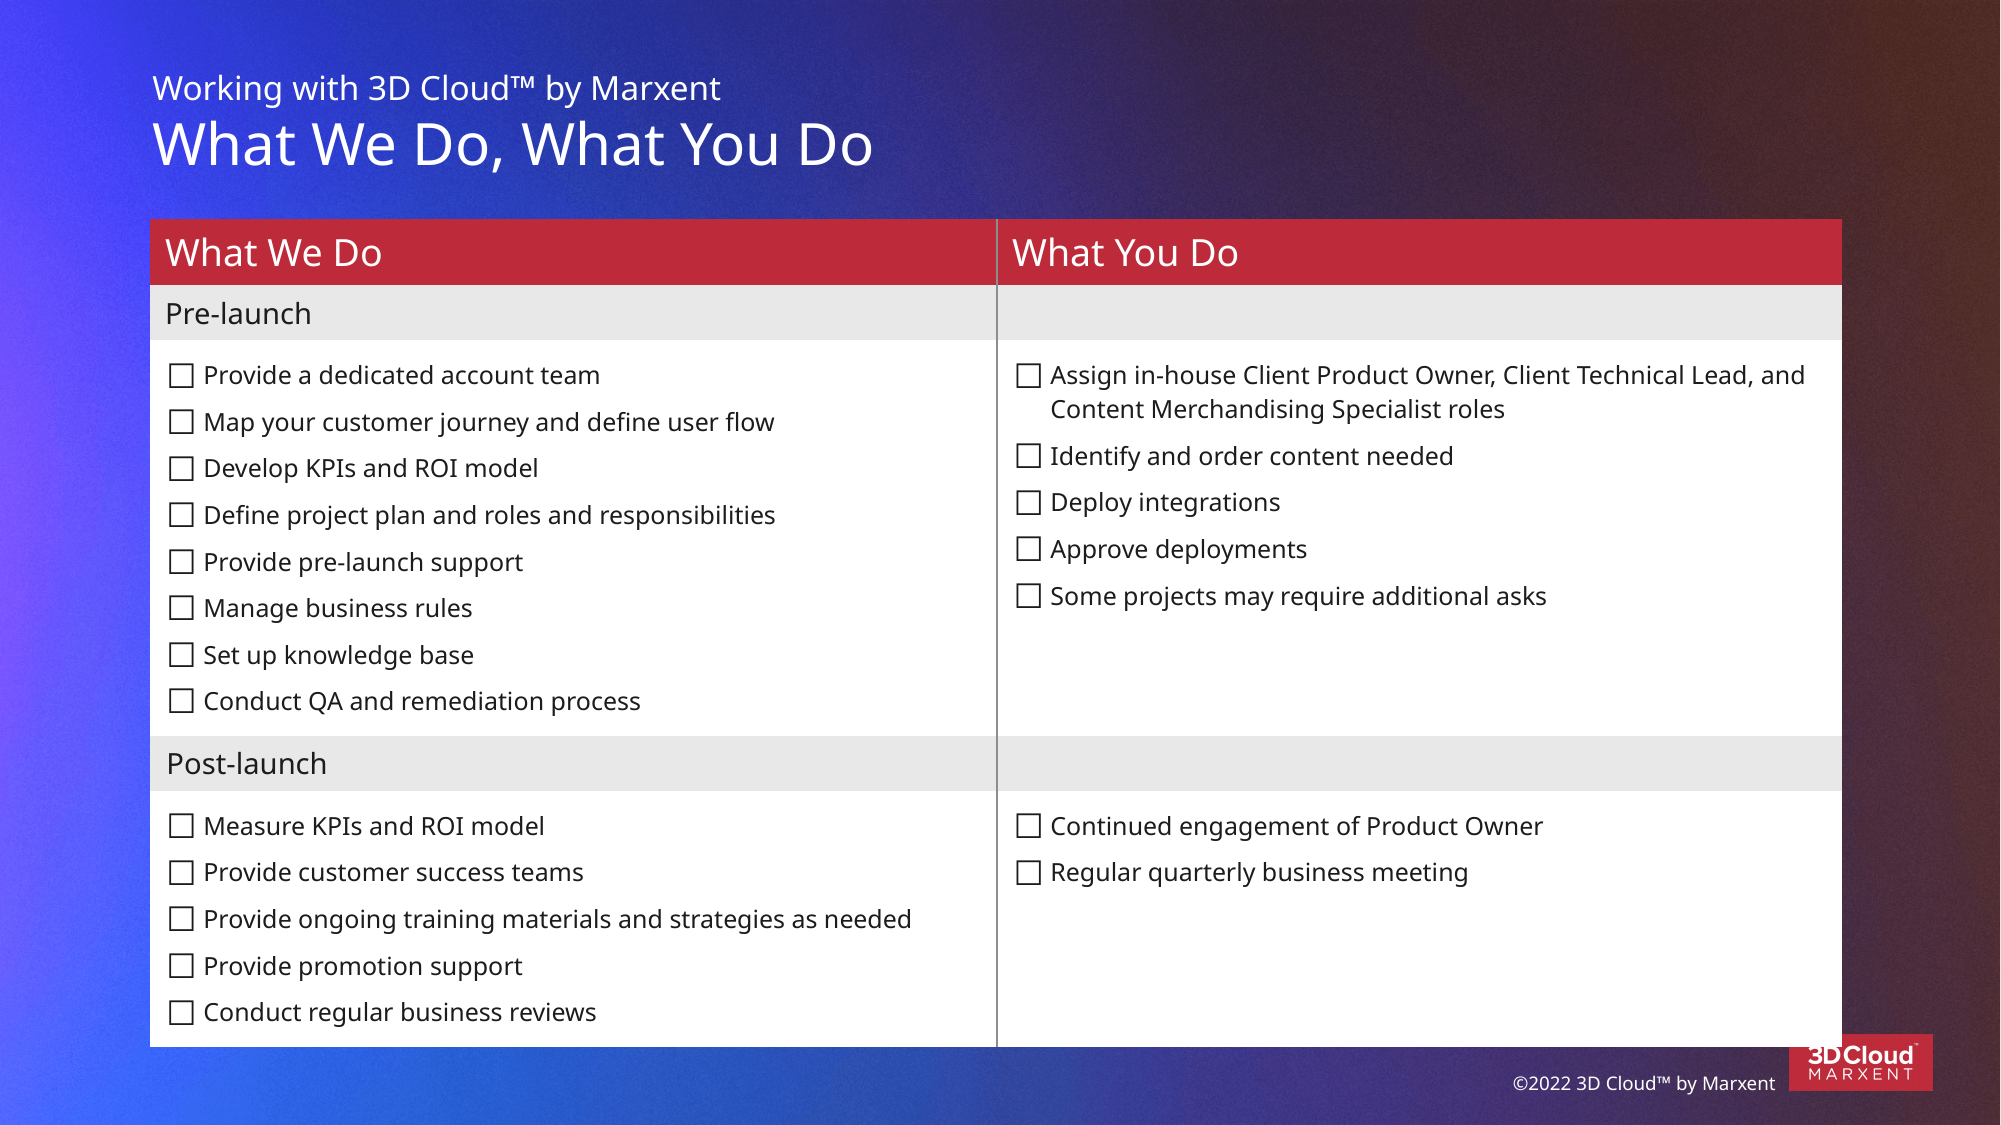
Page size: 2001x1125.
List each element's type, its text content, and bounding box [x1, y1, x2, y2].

table_cell Measure KPIs and ROI model Provide customer success teams Provide ongoing training materials and strategies as needed Provide promotion support Conduct regular business reviews [150, 791, 996, 1047]
table_cell Continued engagement of Product Owner Regular quarterly business meeting [998, 791, 1842, 1047]
picture [0, 0, 2001, 1125]
table_header What You Do [998, 219, 1842, 285]
table_cell Post-launch [150, 736, 996, 791]
table_cell Assign in-house Client Product Owner, Client Technical Lead, and Content Merchandising Specialist roles Identify and order content needed Deploy integrations Approve deployments Some projects may require additional asks [998, 340, 1842, 736]
table_cell [998, 285, 1842, 340]
title Working with 3D Cloud™ by Marxent What We Do, What You Do [137, 59, 1863, 197]
table_cell [998, 736, 1842, 791]
table_header What We Do [150, 219, 996, 285]
table_cell Provide a dedicated account team Map your customer journey and define user flow Develop KPIs and ROI model Define project plan and roles and responsibilities Provide pre-launch support Manage business rules Set up knowledge base Conduct QA and remediation process [150, 340, 996, 736]
table_cell Pre-launch [150, 285, 996, 340]
